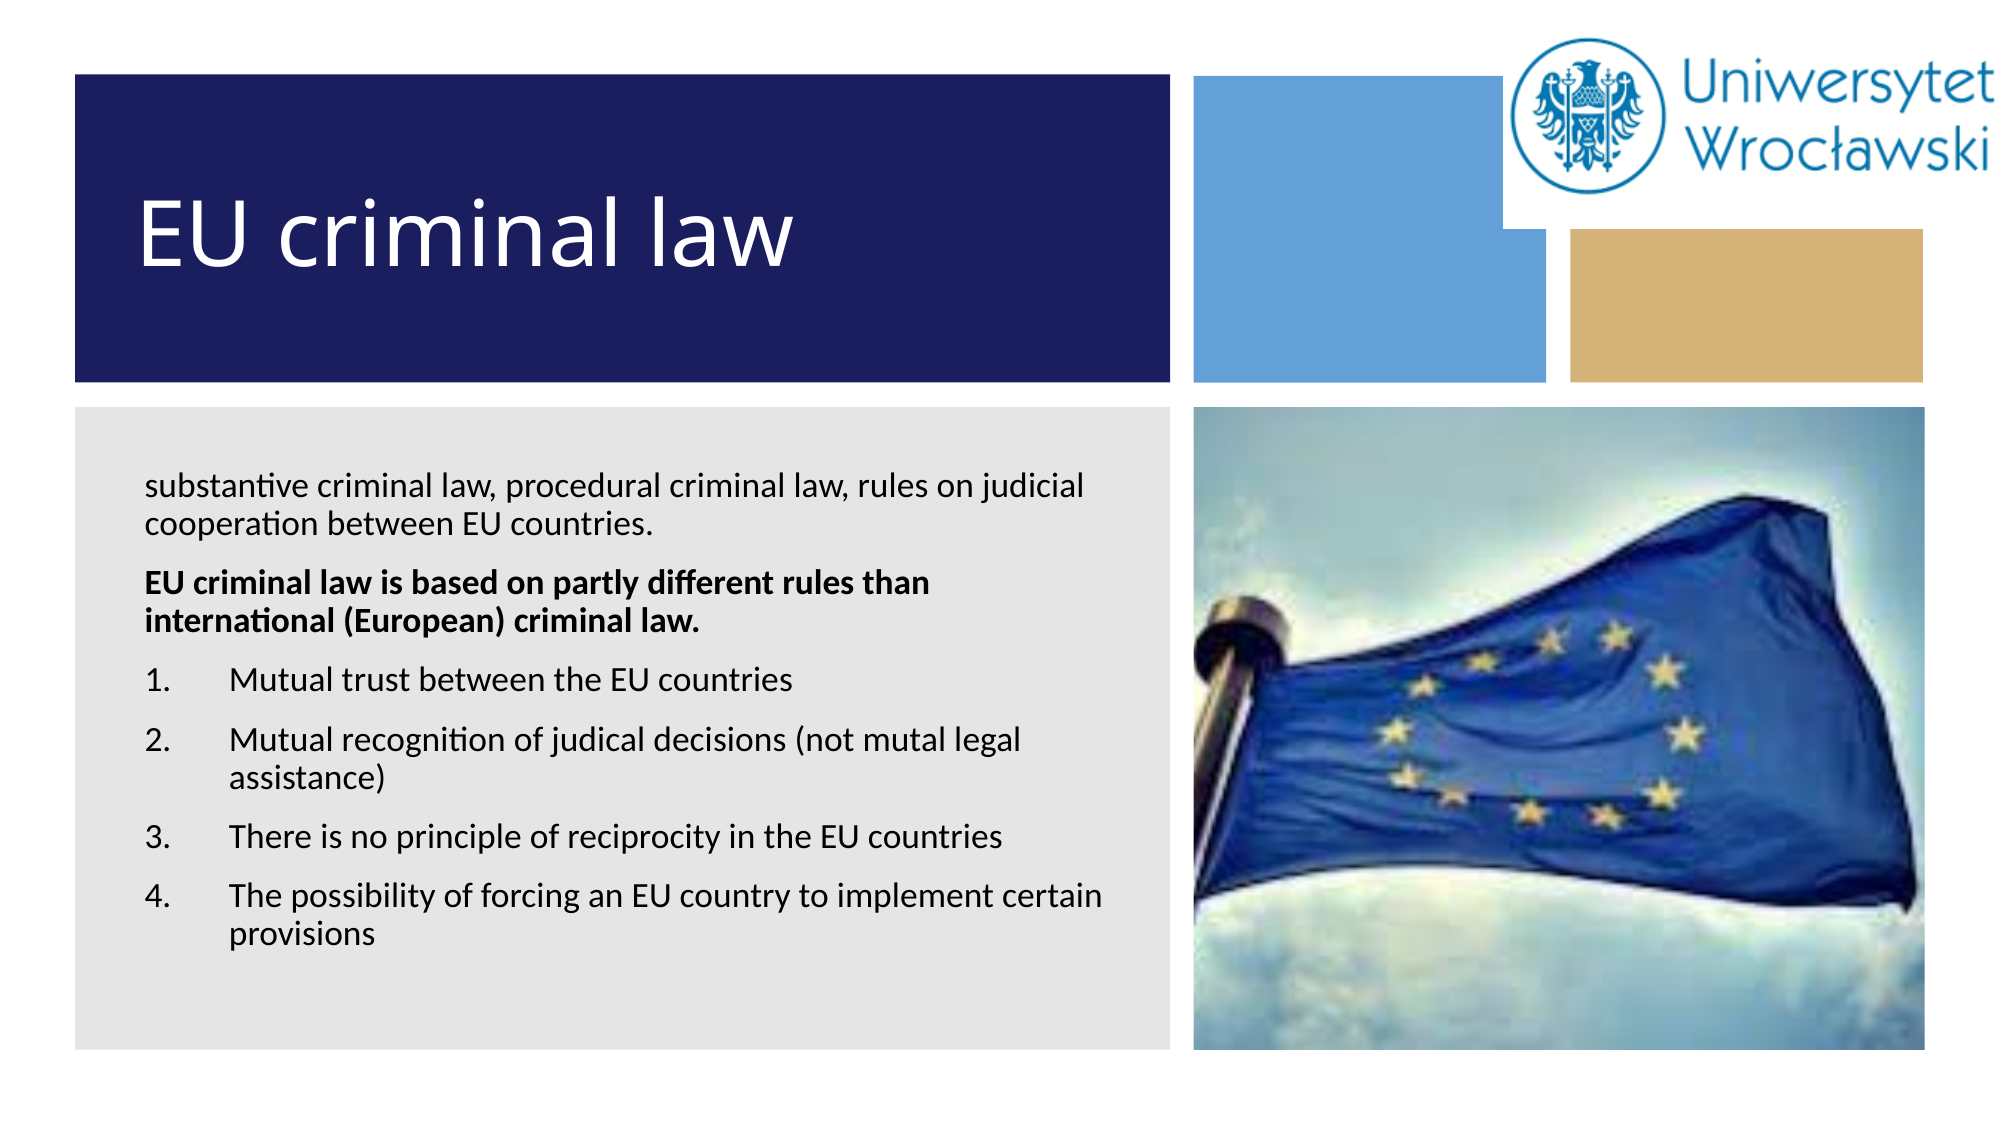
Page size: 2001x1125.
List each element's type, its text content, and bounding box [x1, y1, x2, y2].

title EU criminal law [120, 120, 1119, 354]
list substantive criminal law, procedural criminal law, rules on judicial cooperation between EU countries. EU criminal law is based on partly different rules than international (European) criminal law. Mutual trust between the EU countries Mutual recognition of judical decisions (not mutal legal assistance) There is no principle of reciprocity in the EU countries The possibility of forcing an EU country to implement certain provisions [129, 459, 1119, 998]
text_box [74, 73, 1171, 383]
picture [1193, 406, 1925, 1050]
text_box [1569, 229, 1924, 383]
picture [1503, 3, 2000, 229]
text_box [74, 406, 1171, 1051]
text_box [1193, 75, 1547, 384]
